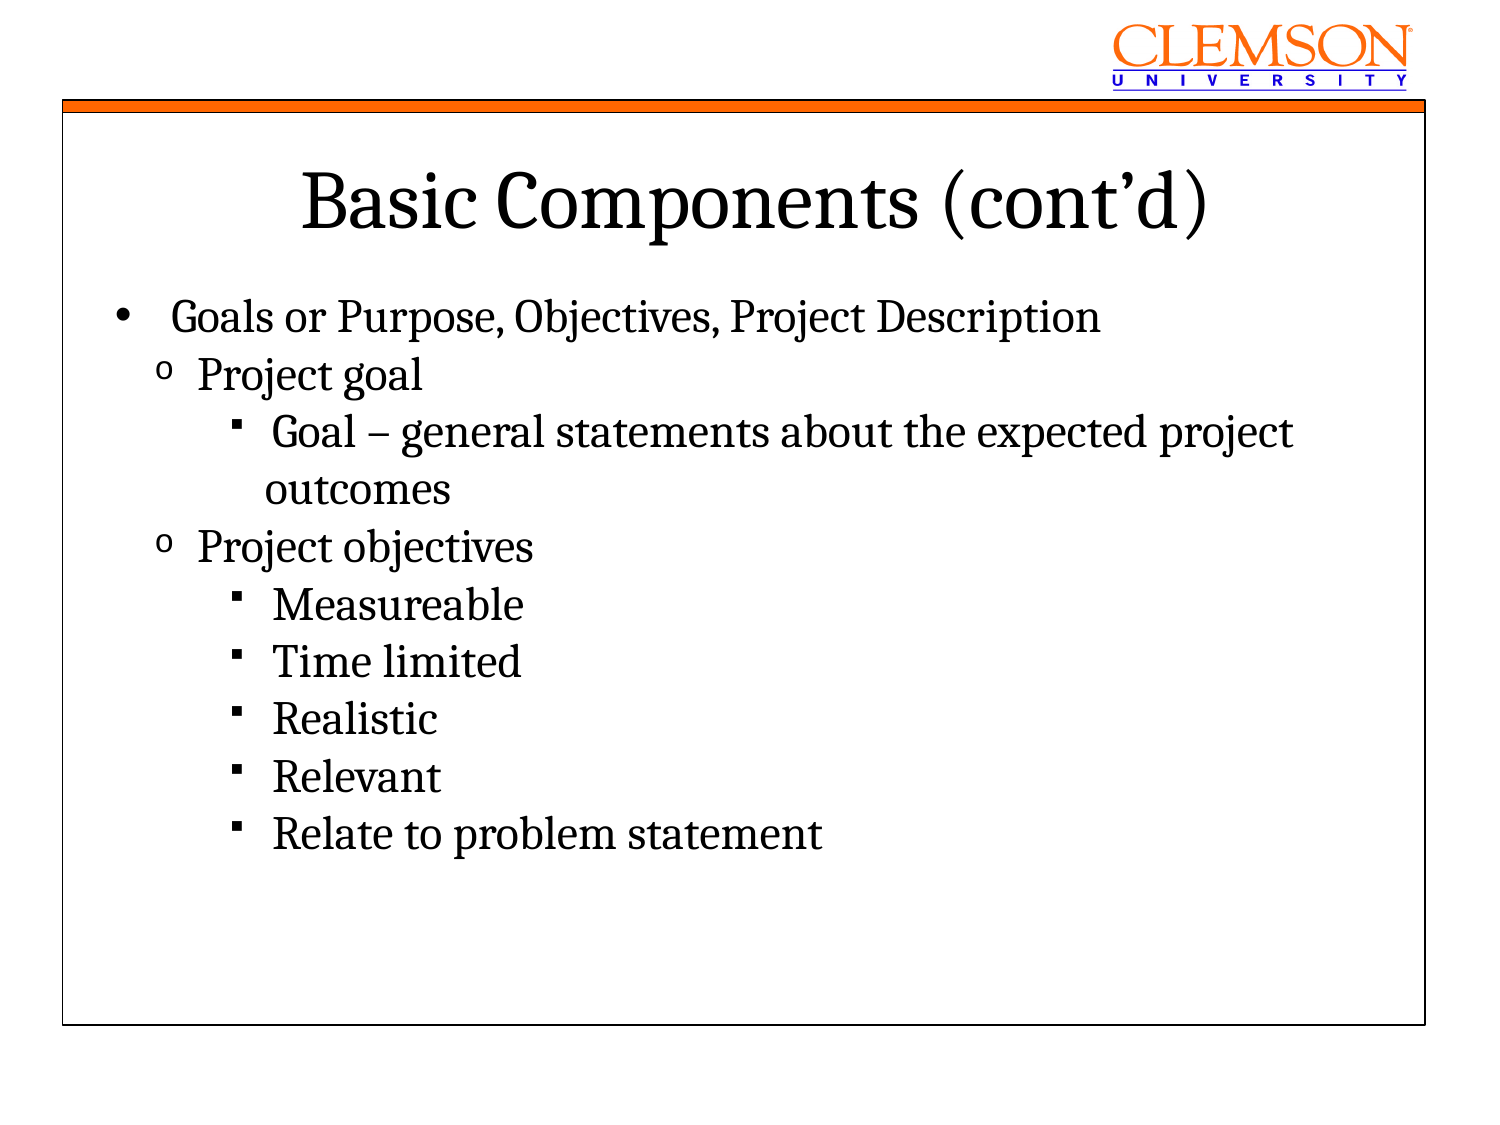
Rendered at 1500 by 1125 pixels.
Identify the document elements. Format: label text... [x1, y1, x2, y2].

picture [1112, 24, 1413, 91]
text_box Basic Components (cont’d) Goals or Purpose, Objectives, Project Description Project goal Goal – general statements about the expected project outcomes Project objectives Measureable Time limited Realistic Relevant Relate to problem statement [99, 137, 1413, 867]
